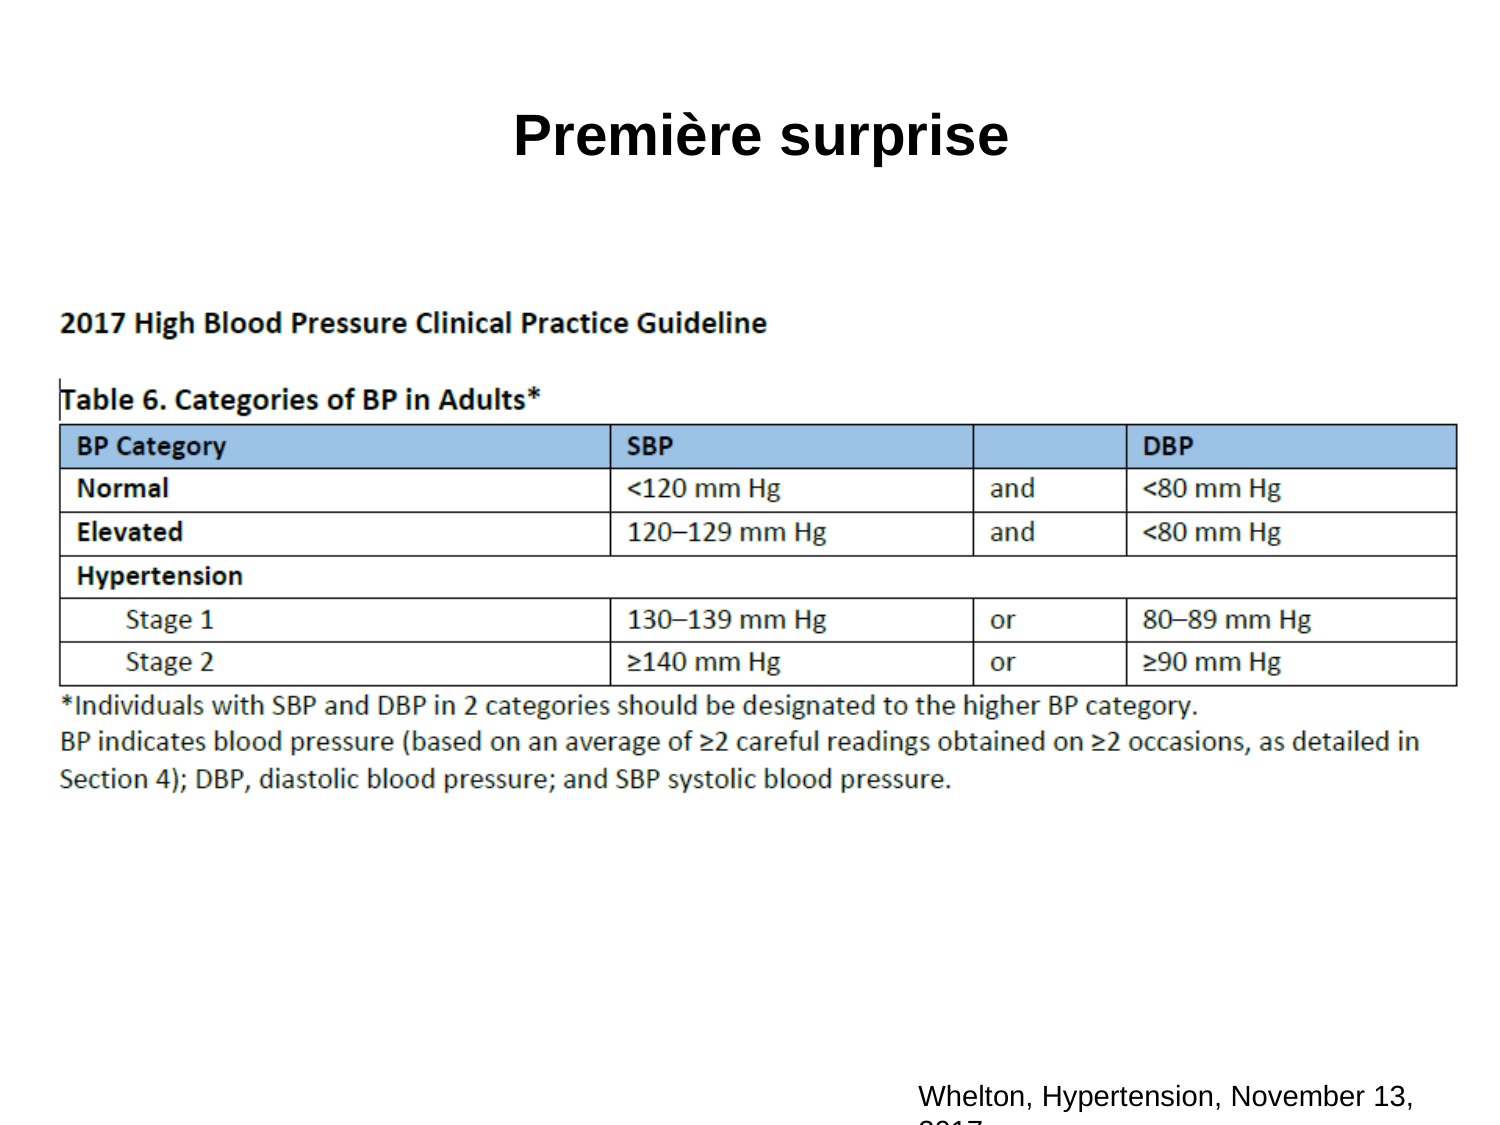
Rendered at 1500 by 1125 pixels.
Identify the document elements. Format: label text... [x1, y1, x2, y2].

picture [25, 298, 1475, 826]
text_box Première surprise [135, 90, 1388, 175]
text_box Whelton, Hypertension, November 13, 2017 [903, 1070, 1500, 1125]
